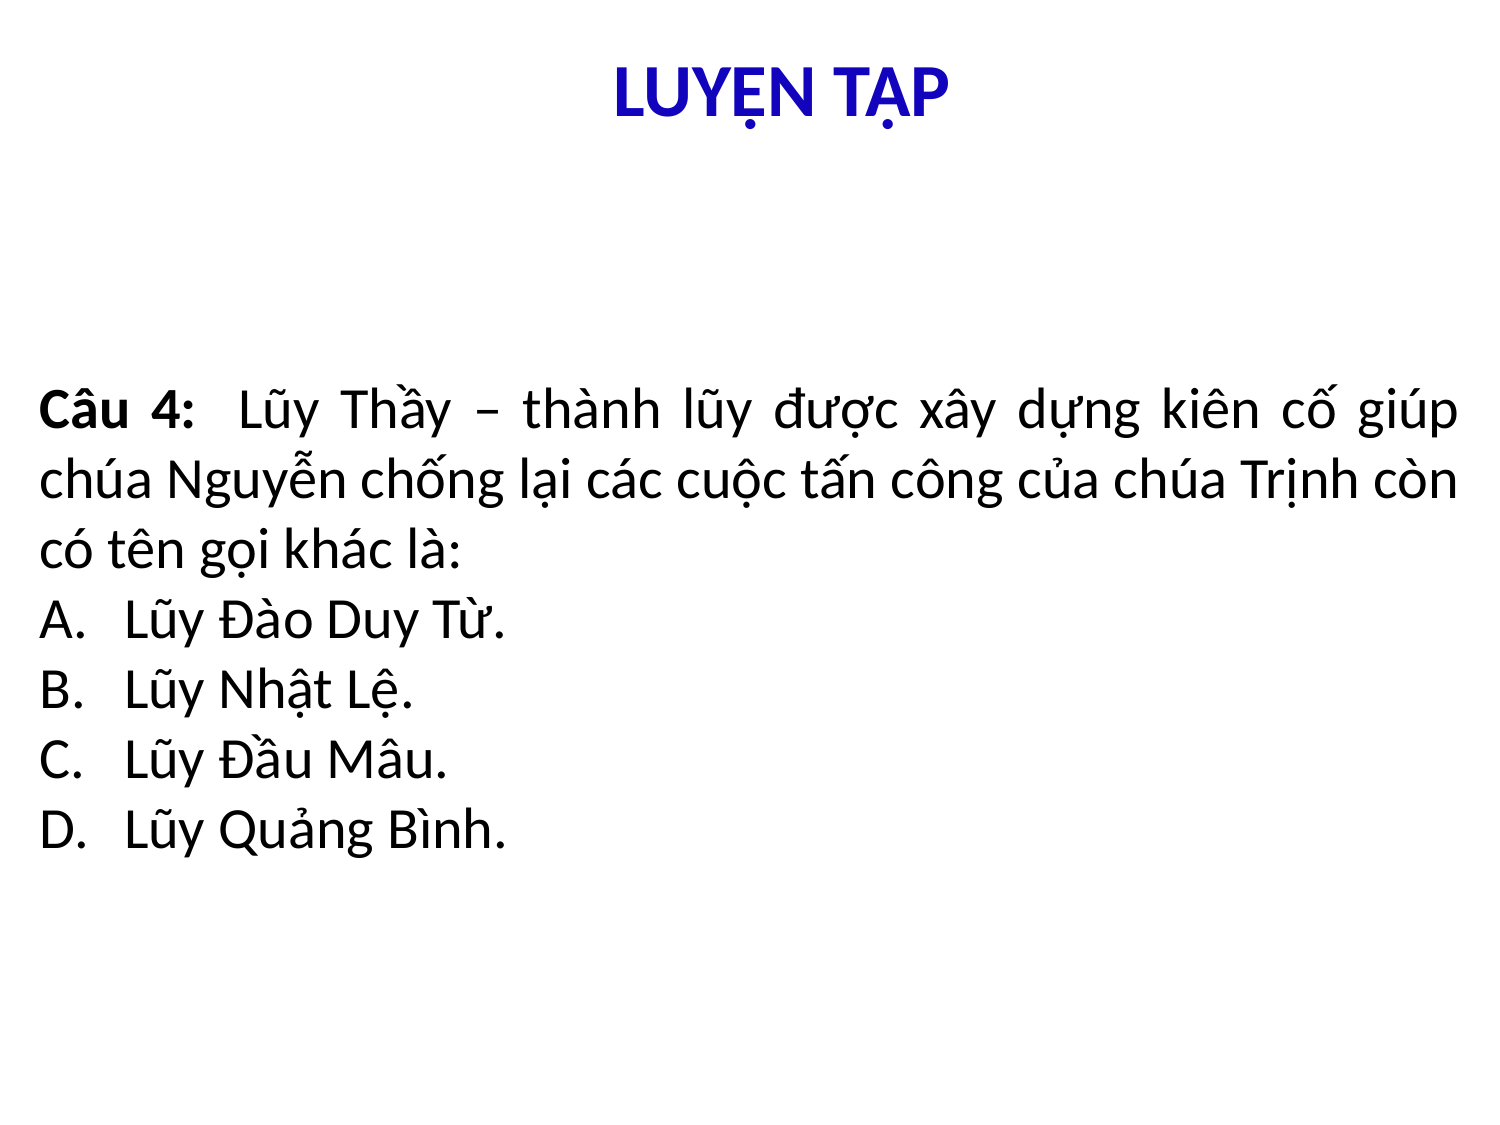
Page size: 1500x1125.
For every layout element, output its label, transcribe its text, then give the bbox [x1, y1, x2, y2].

text_box LUYỆN TẬP [598, 34, 966, 140]
text_box Câu 4: Lũy Thầy – thành lũy được xây dựng kiên cố giúp chúa Nguyễn chống lại các cuộc tấn công của chúa Trịnh còn có tên gọi khác là: Lũy Đào Duy Từ. Lũy Nhật Lệ. Lũy Đầu Mâu. Lũy Quảng Bình. [24, 362, 1475, 868]
